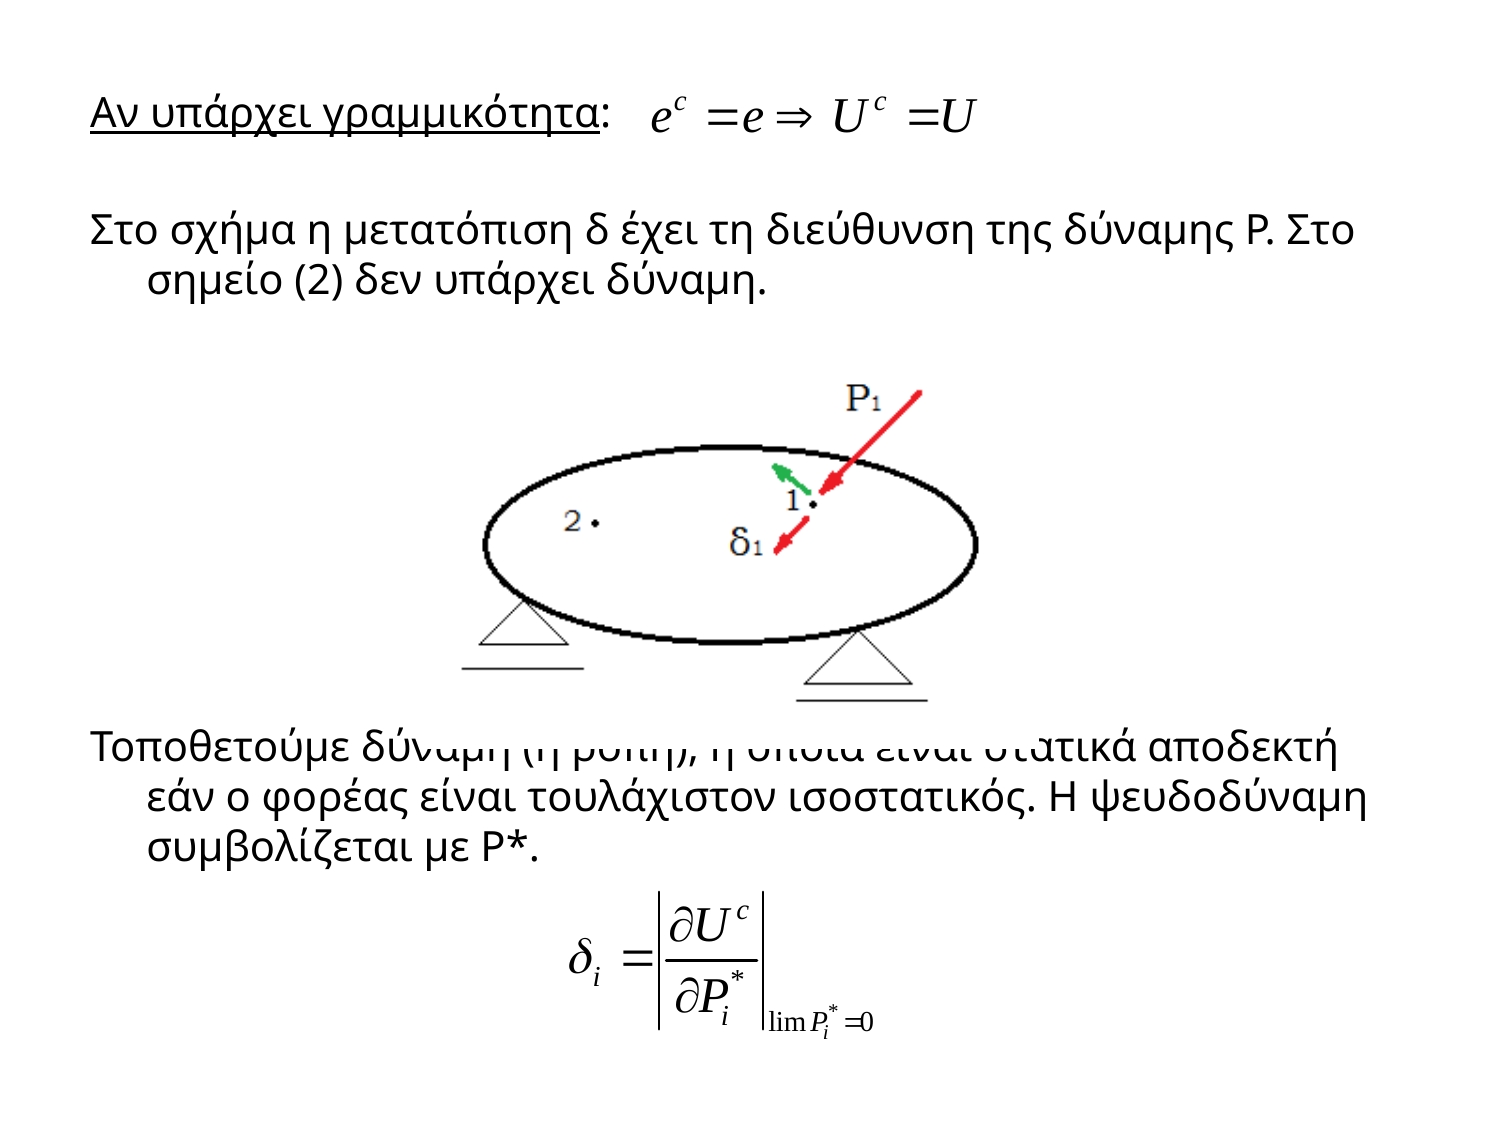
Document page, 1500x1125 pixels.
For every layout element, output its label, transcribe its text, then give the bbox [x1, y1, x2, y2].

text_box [560, 881, 882, 1049]
list Αν υπάρχει γραμμικότητα: Στο σχήμα η μετατόπιση δ έχει τη διεύθυνση της δύναμης Ρ. Στο σημείο (2) δεν υπάρχει δύναμη. Τοποθετούμε δύναμη (ή ροπή), η οποία είναι στατικά αποδεκτή εάν ο φορέας είναι τουλάχιστον ισοστατικός. Η ψευδοδύναμη συμβολίζεται με Ρ*. [75, 78, 1425, 1005]
picture [418, 337, 1039, 749]
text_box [643, 77, 990, 146]
